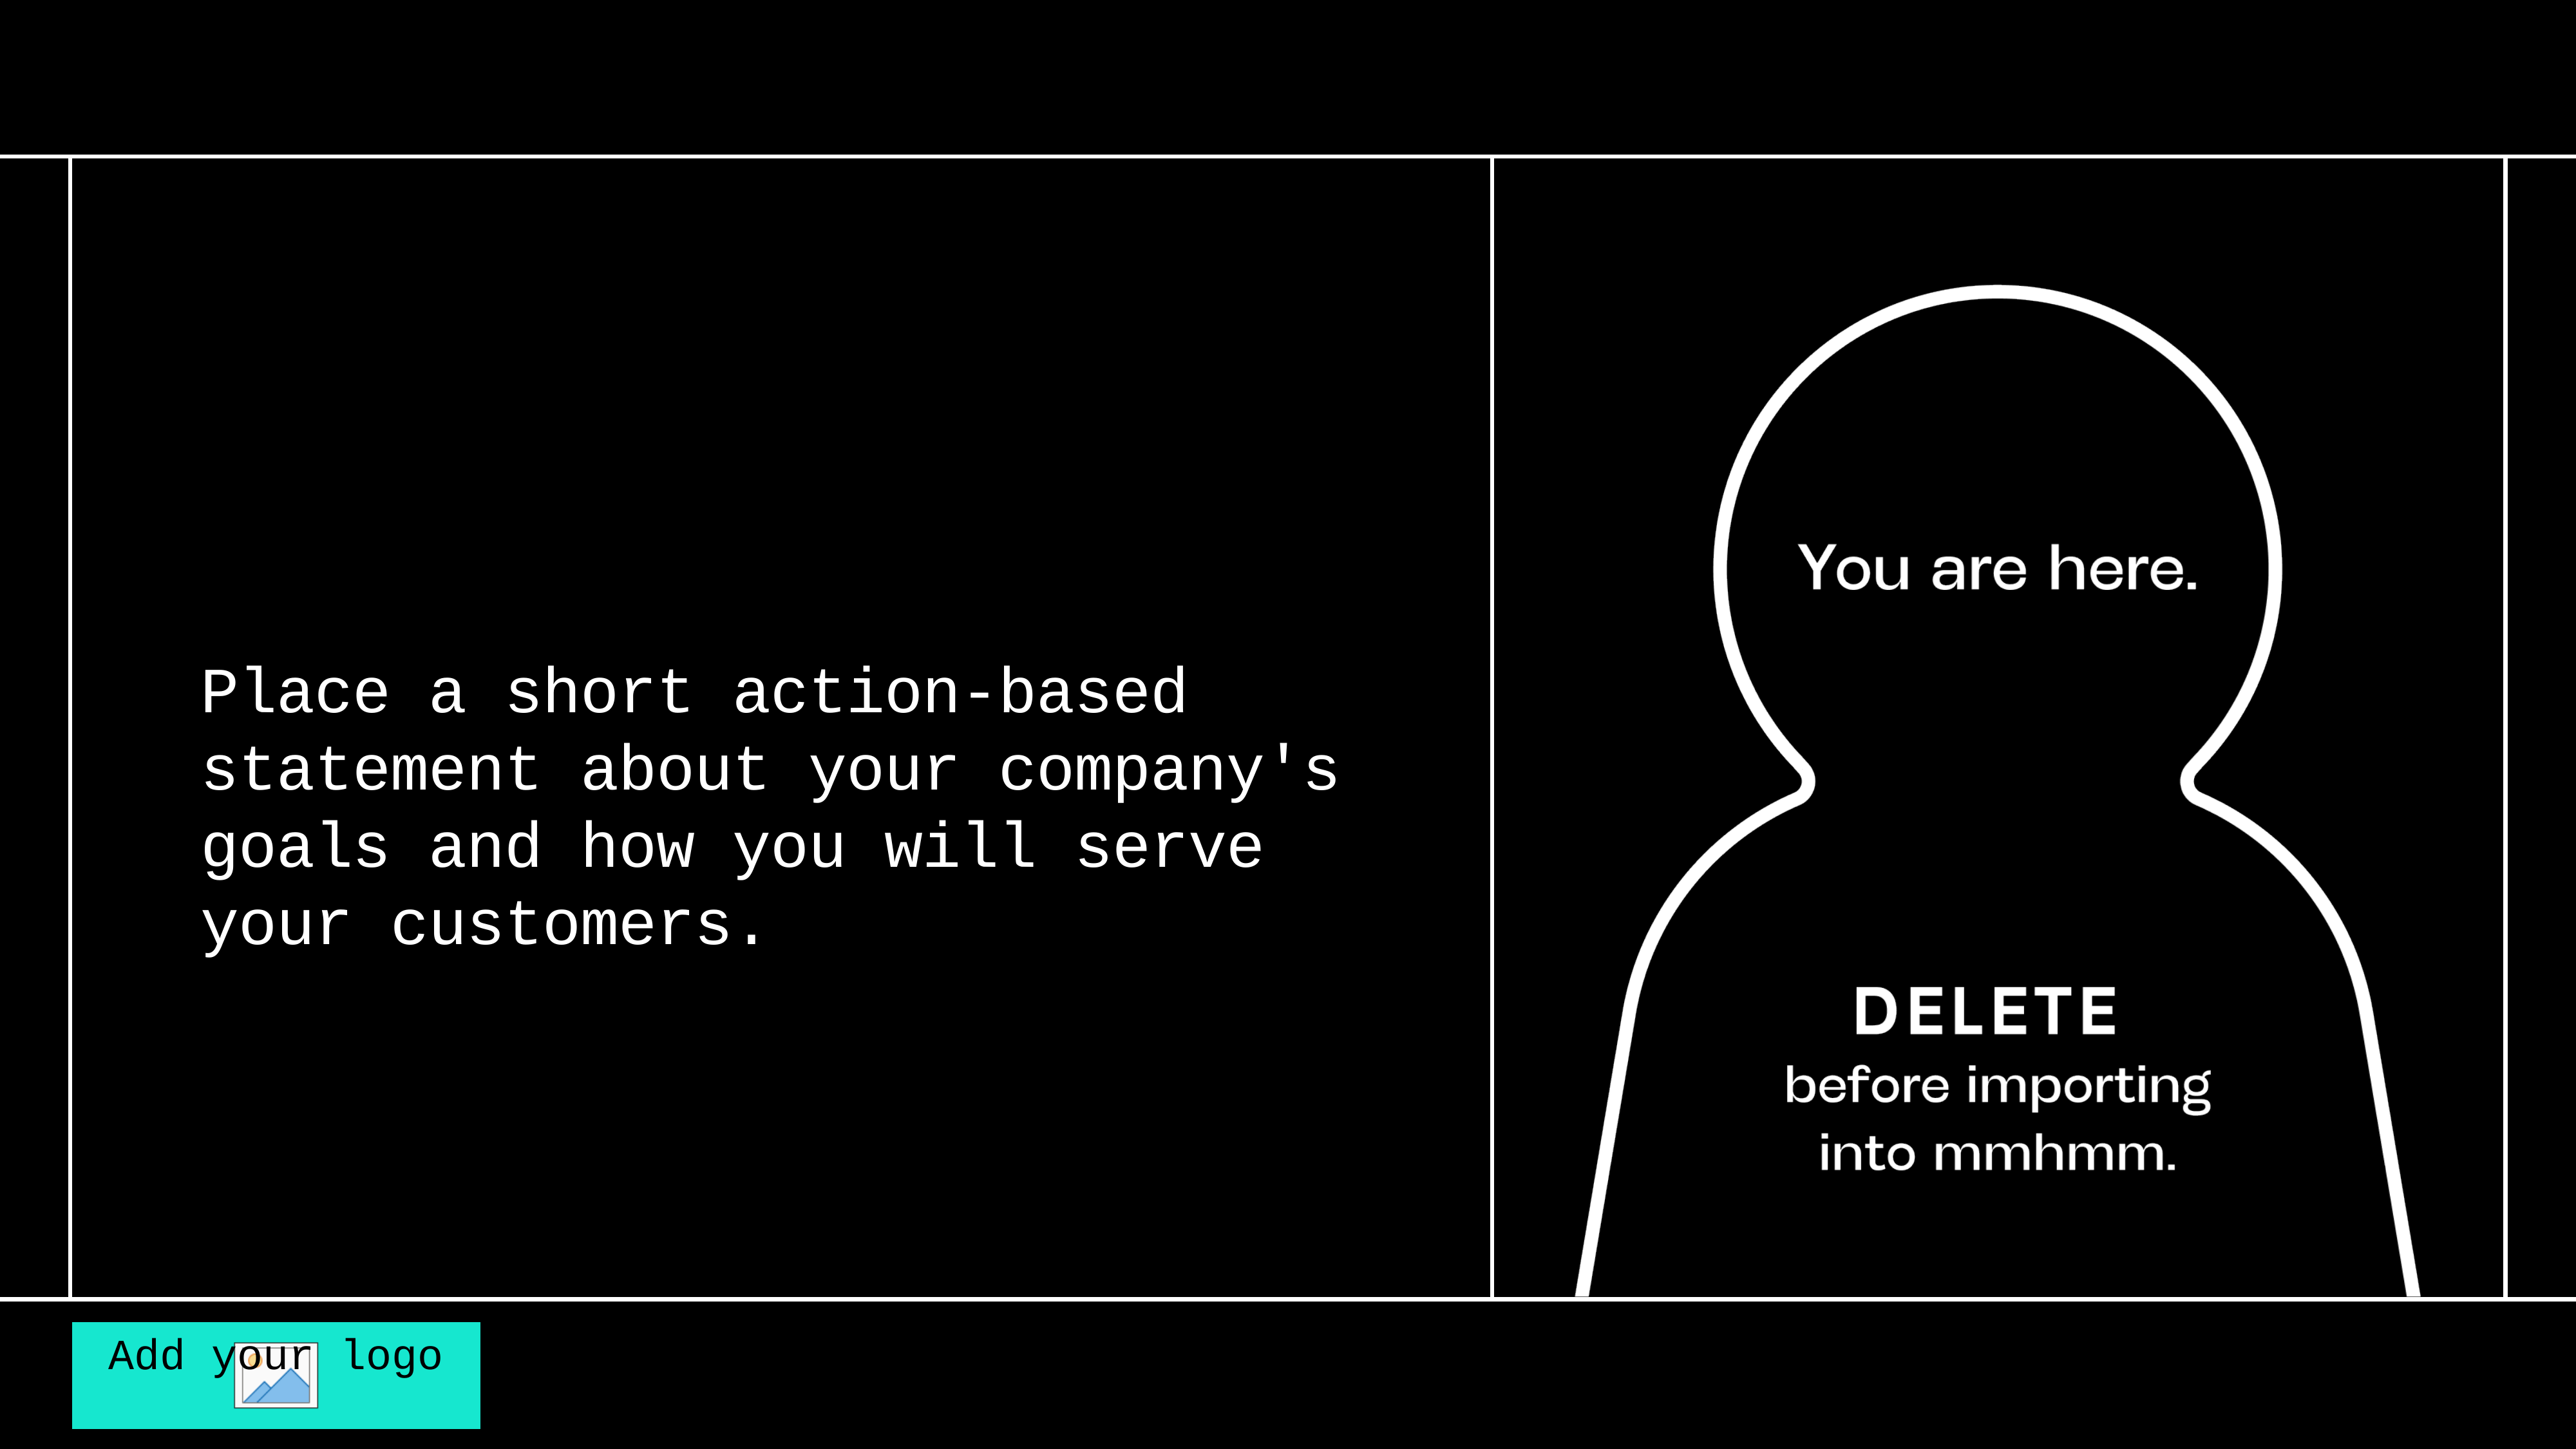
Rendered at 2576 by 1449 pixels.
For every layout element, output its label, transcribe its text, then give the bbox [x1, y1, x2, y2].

picture [71, 1321, 480, 1430]
picture [1567, 283, 2430, 1298]
list Place a short action-based statement about your company's goals and how you will serve your customers. [190, 643, 1376, 1109]
